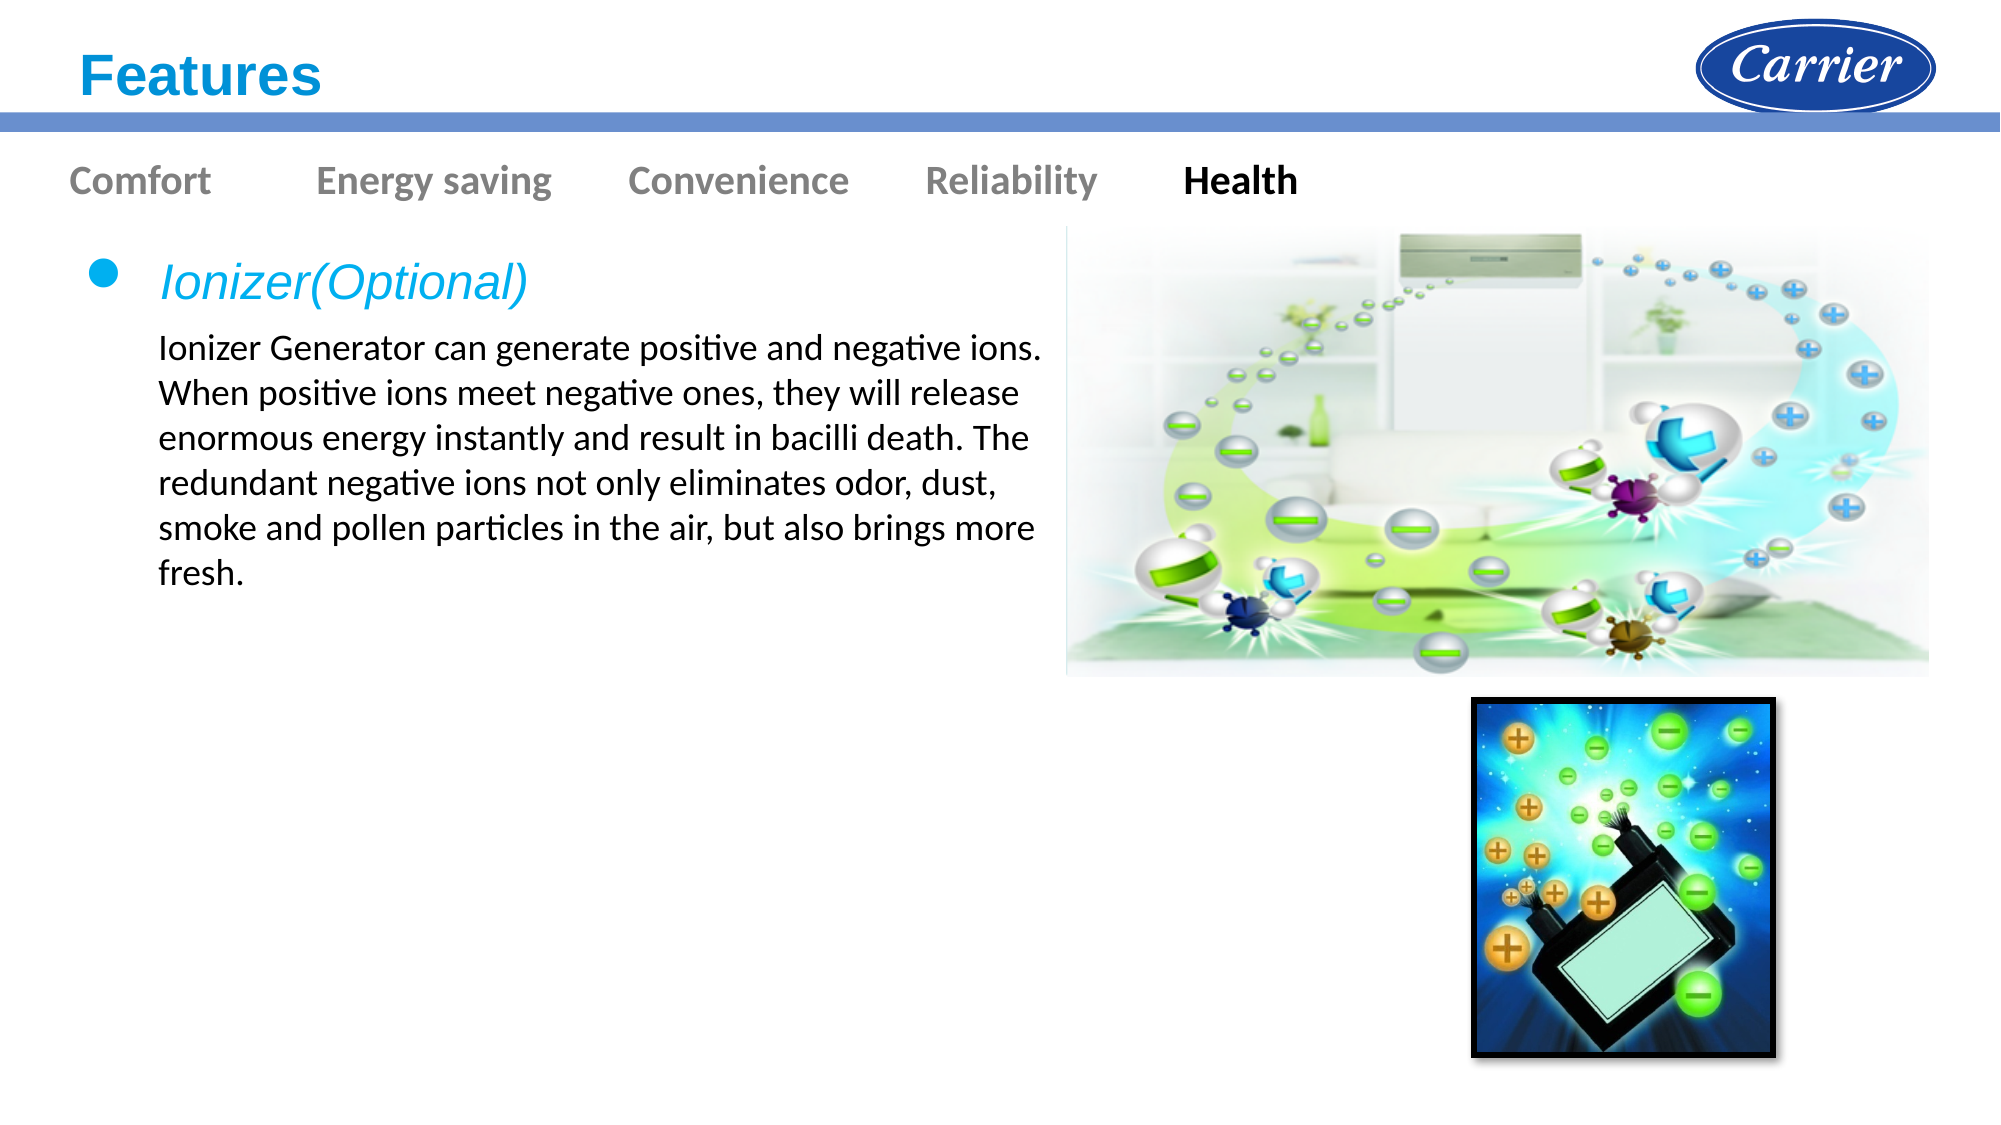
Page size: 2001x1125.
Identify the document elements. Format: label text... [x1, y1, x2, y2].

picture [1476, 703, 1770, 1052]
picture [1686, 9, 1945, 112]
picture [1065, 226, 1929, 677]
text_box Ionizer(Optional) [70, 241, 545, 317]
text_box Features [48, 29, 338, 114]
text_box Comfort Energy saving Convenience Reliability Health [16, 145, 1376, 211]
text_box Ionizer Generator can generate positive and negative ions. When positive ions meet negative ones, they will release enormous energy instantly and result in bacilli death. The redundant negative ions not only eliminates odor, dust, smoke and pollen particles in the air, but also brings more fresh. [147, 317, 1065, 644]
